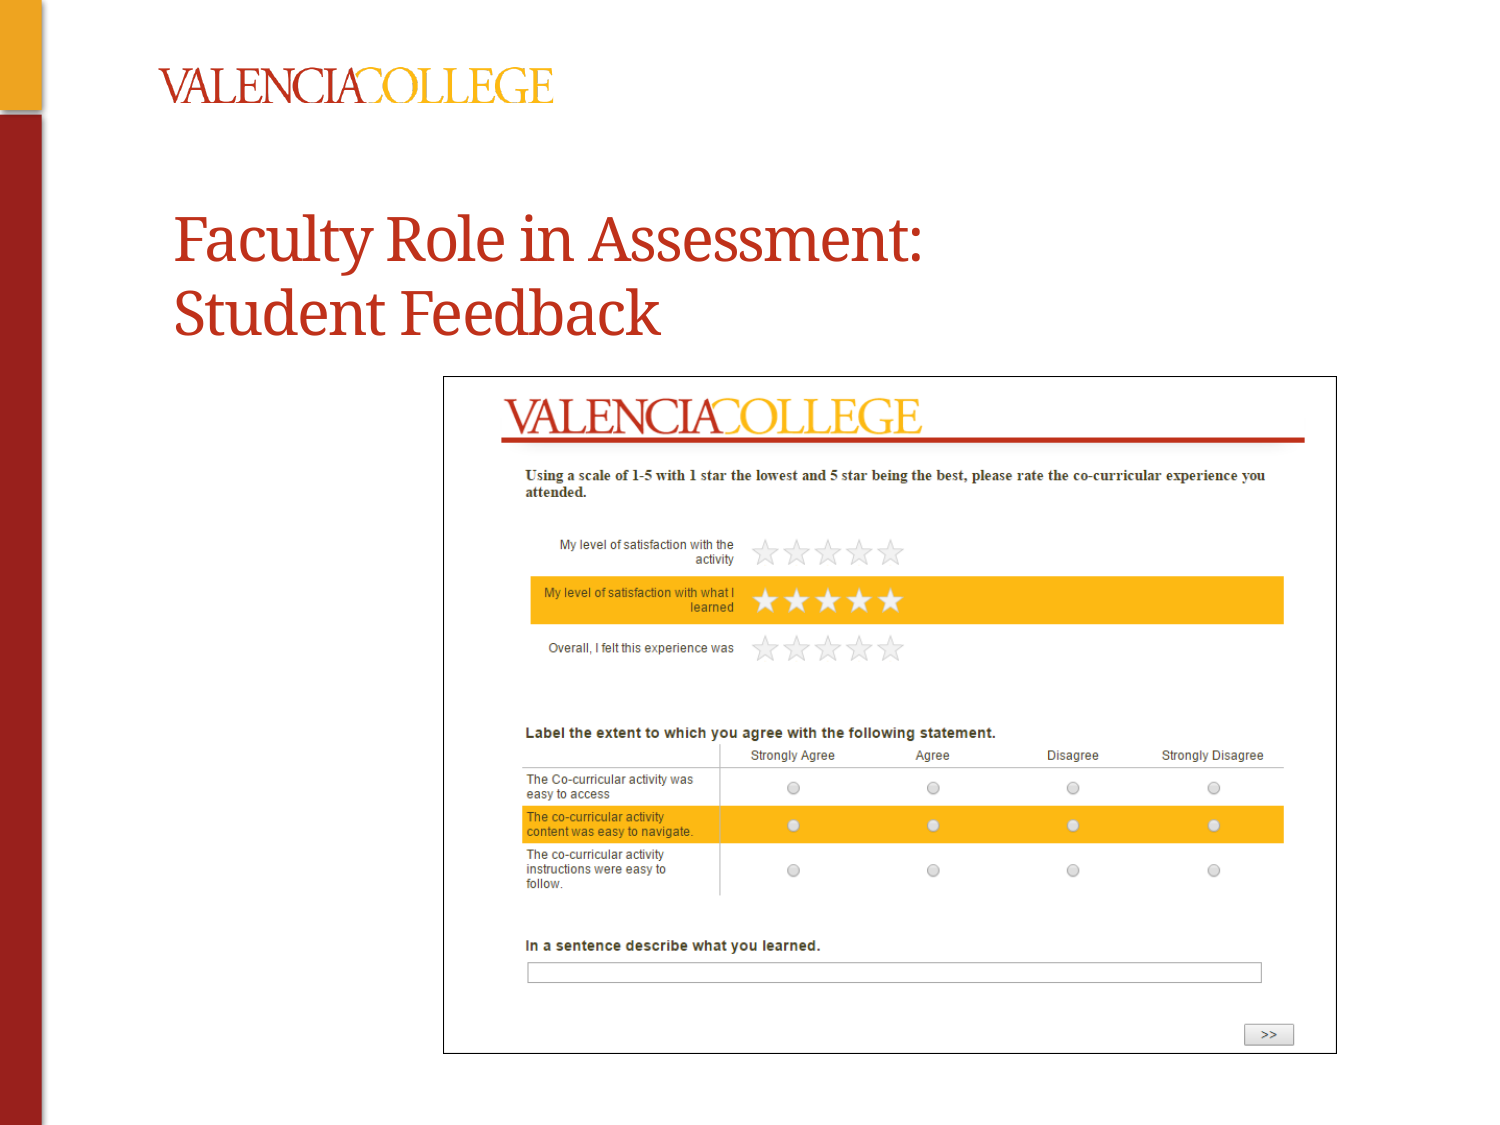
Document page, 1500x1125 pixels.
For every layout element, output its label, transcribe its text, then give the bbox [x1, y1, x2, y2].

picture [443, 375, 1337, 1054]
title Faculty Role in Assessment: Student Feedback [158, 192, 1500, 355]
